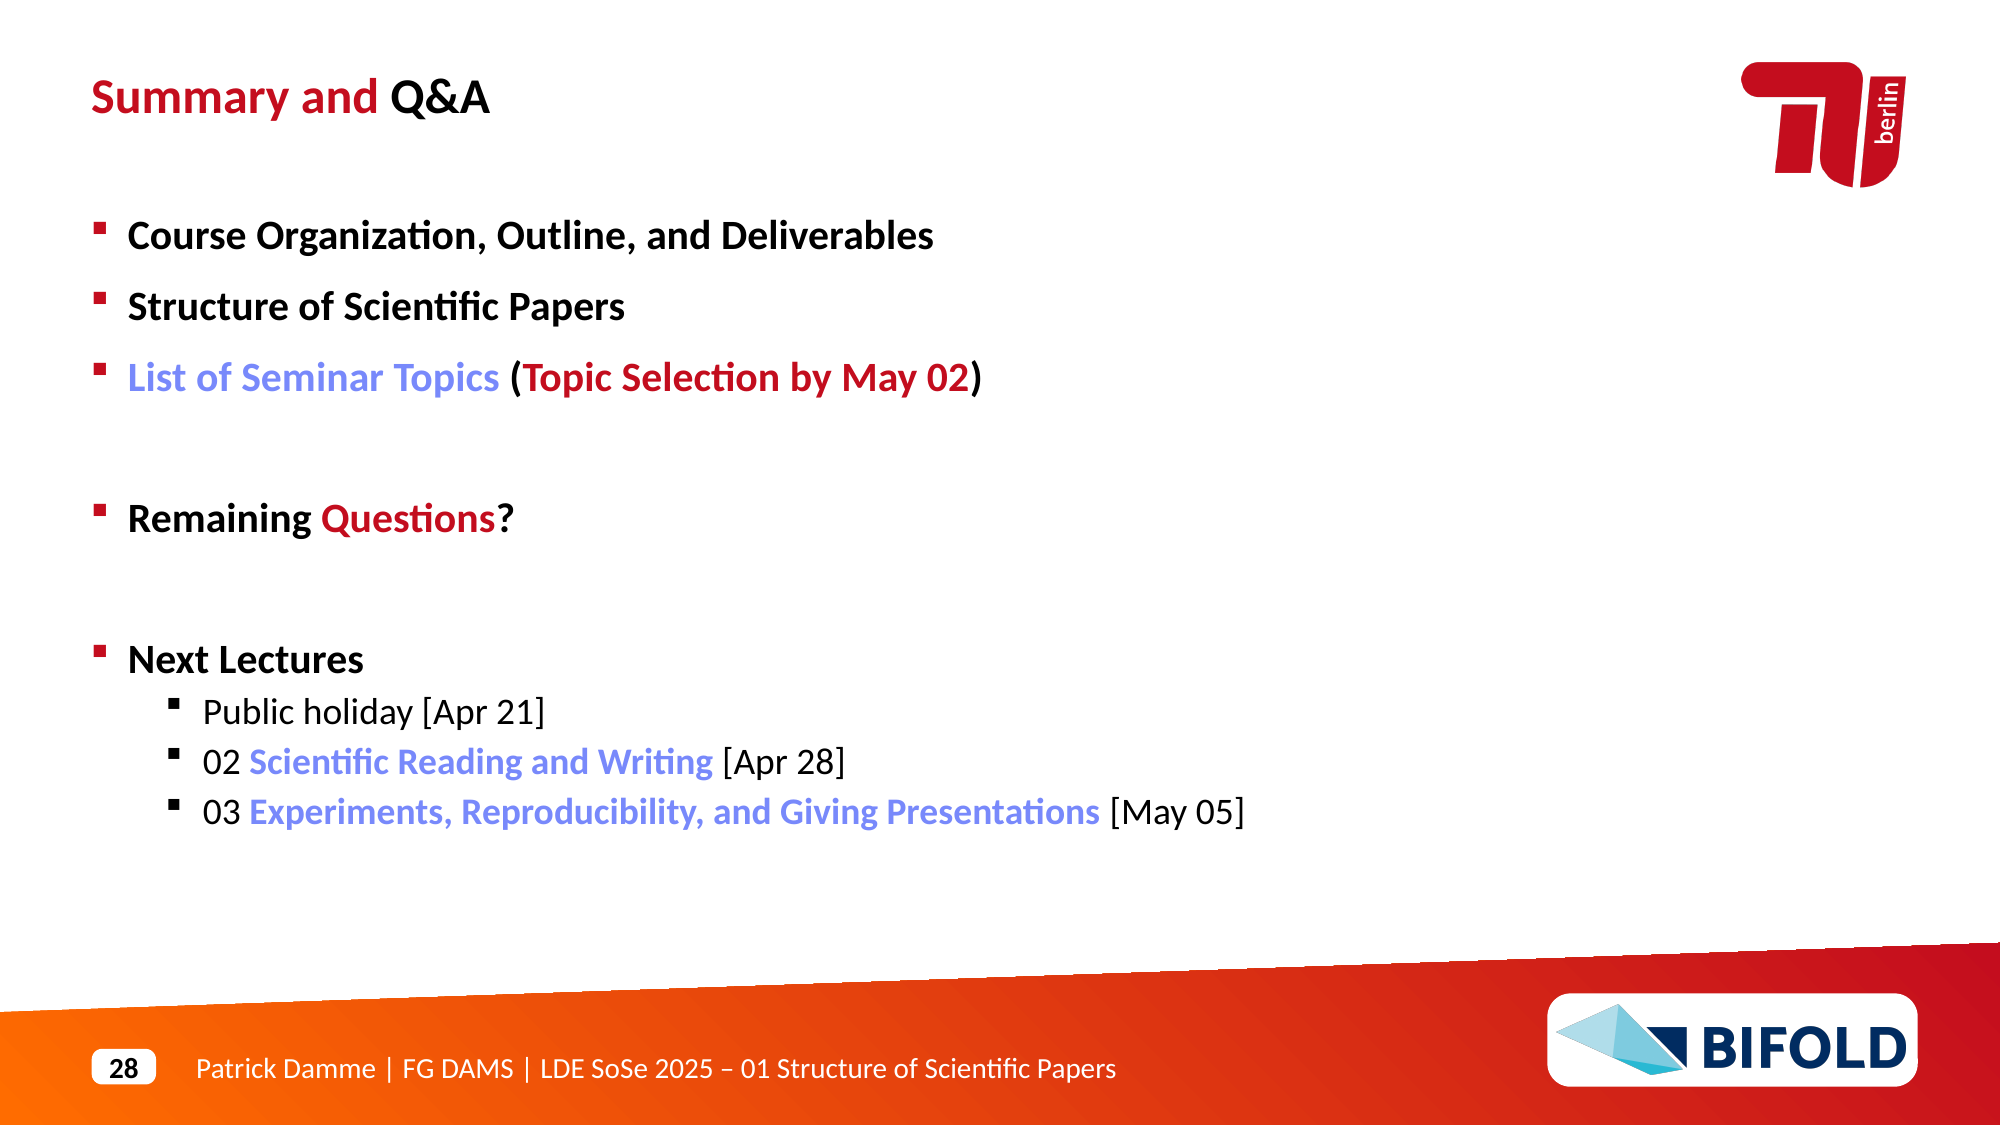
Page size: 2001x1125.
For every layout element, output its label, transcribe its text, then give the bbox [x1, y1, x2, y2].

list Course Organization, Outline, and Deliverables Structure of Scientific Papers List of Seminar Topics (Topic Selection by May 02) Remaining Questions? Next Lectures Public holiday [Apr 21] 02 Scientific Reading and Writing [Apr 28] 03 Experiments, Reproducibility, and Giving Presentations [May 05] [90, 208, 1908, 948]
picture [1556, 1004, 1906, 1075]
list Summary and Q&A [91, 65, 1455, 183]
picture [1741, 62, 1906, 188]
